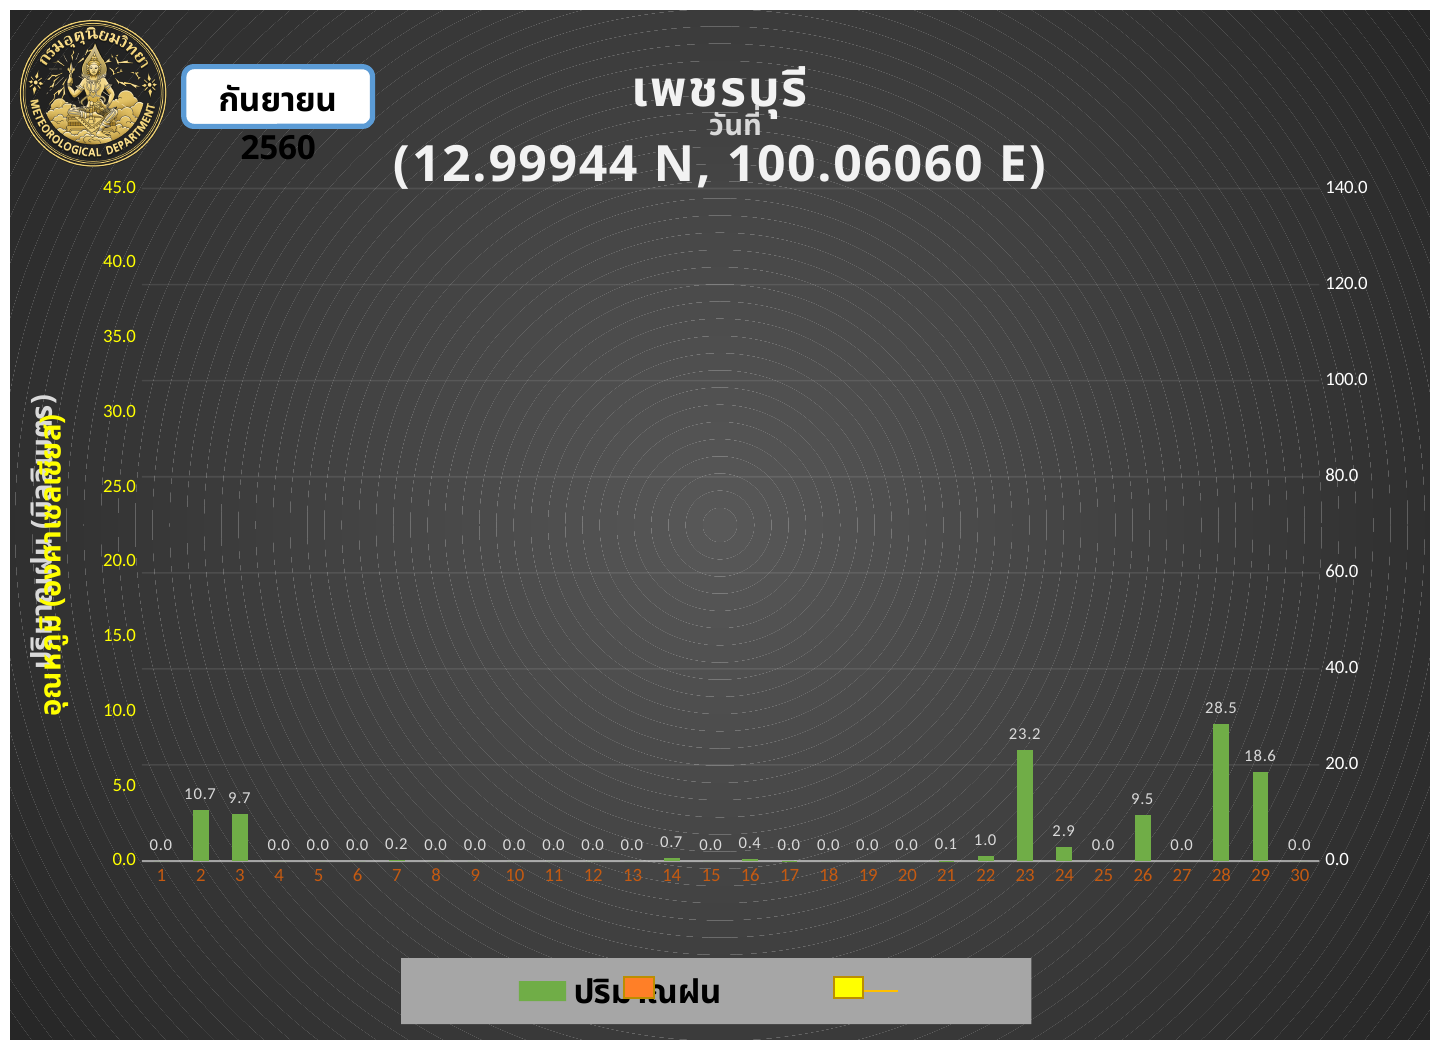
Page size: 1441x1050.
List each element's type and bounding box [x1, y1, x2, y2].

chart [10, 10, 1430, 1040]
